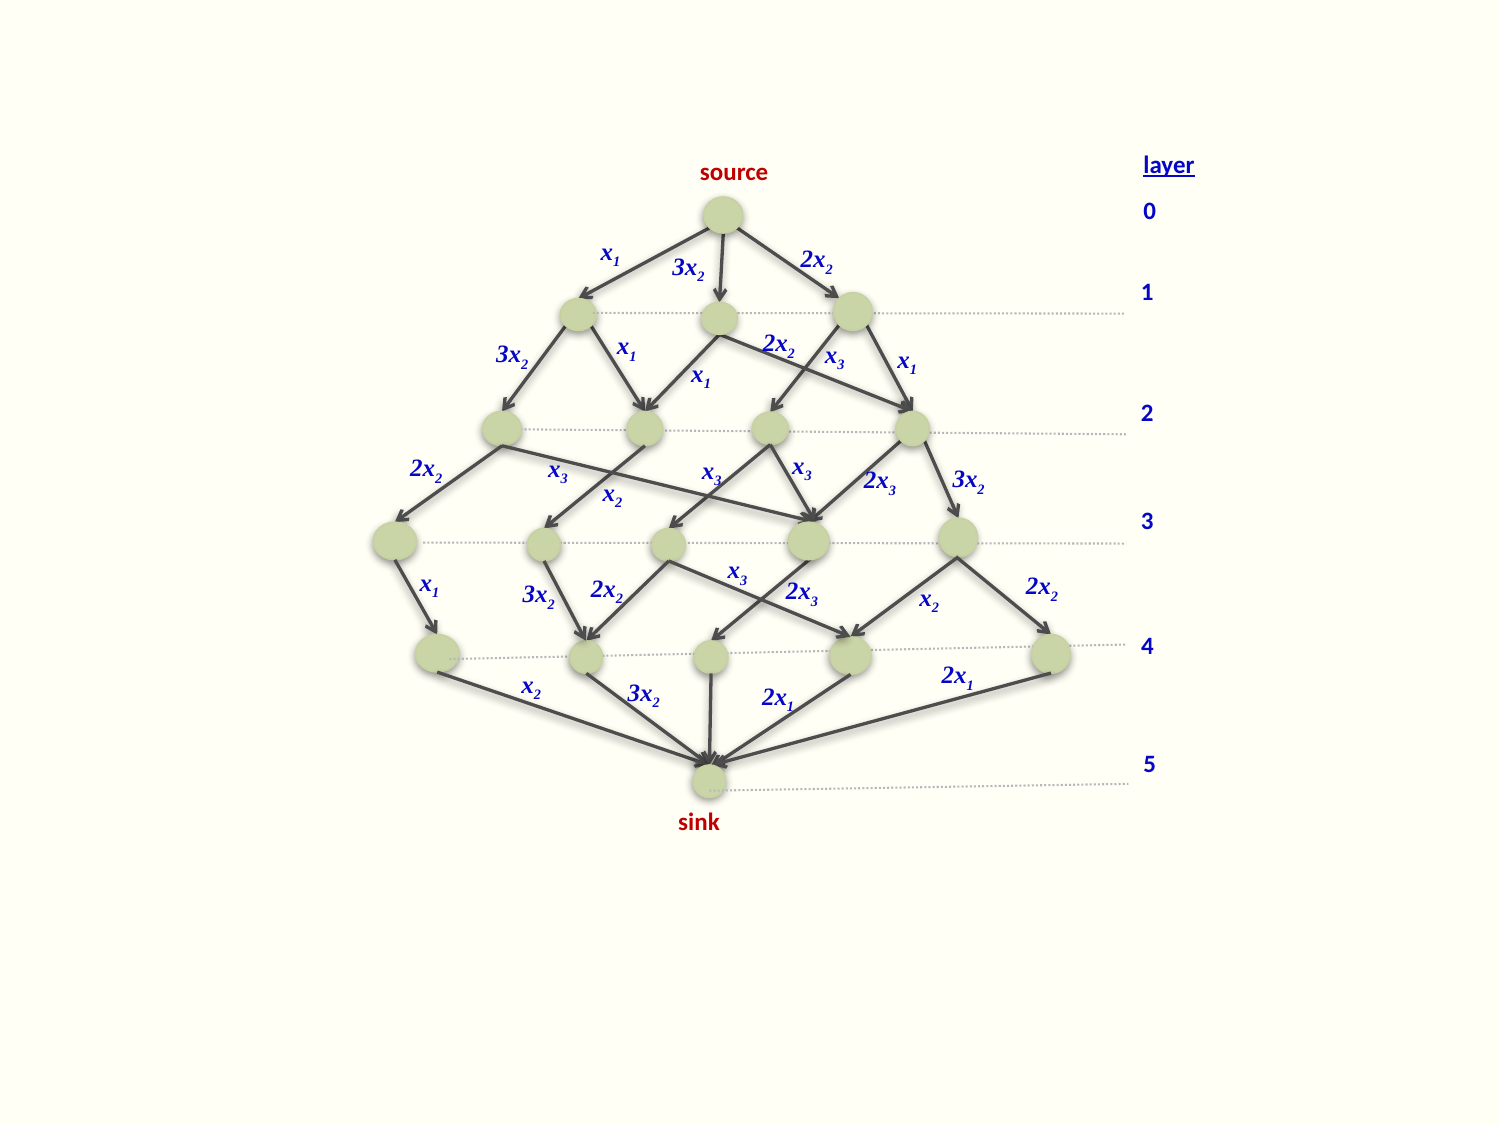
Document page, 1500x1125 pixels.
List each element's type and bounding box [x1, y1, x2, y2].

text_box [372, 140, 1259, 844]
